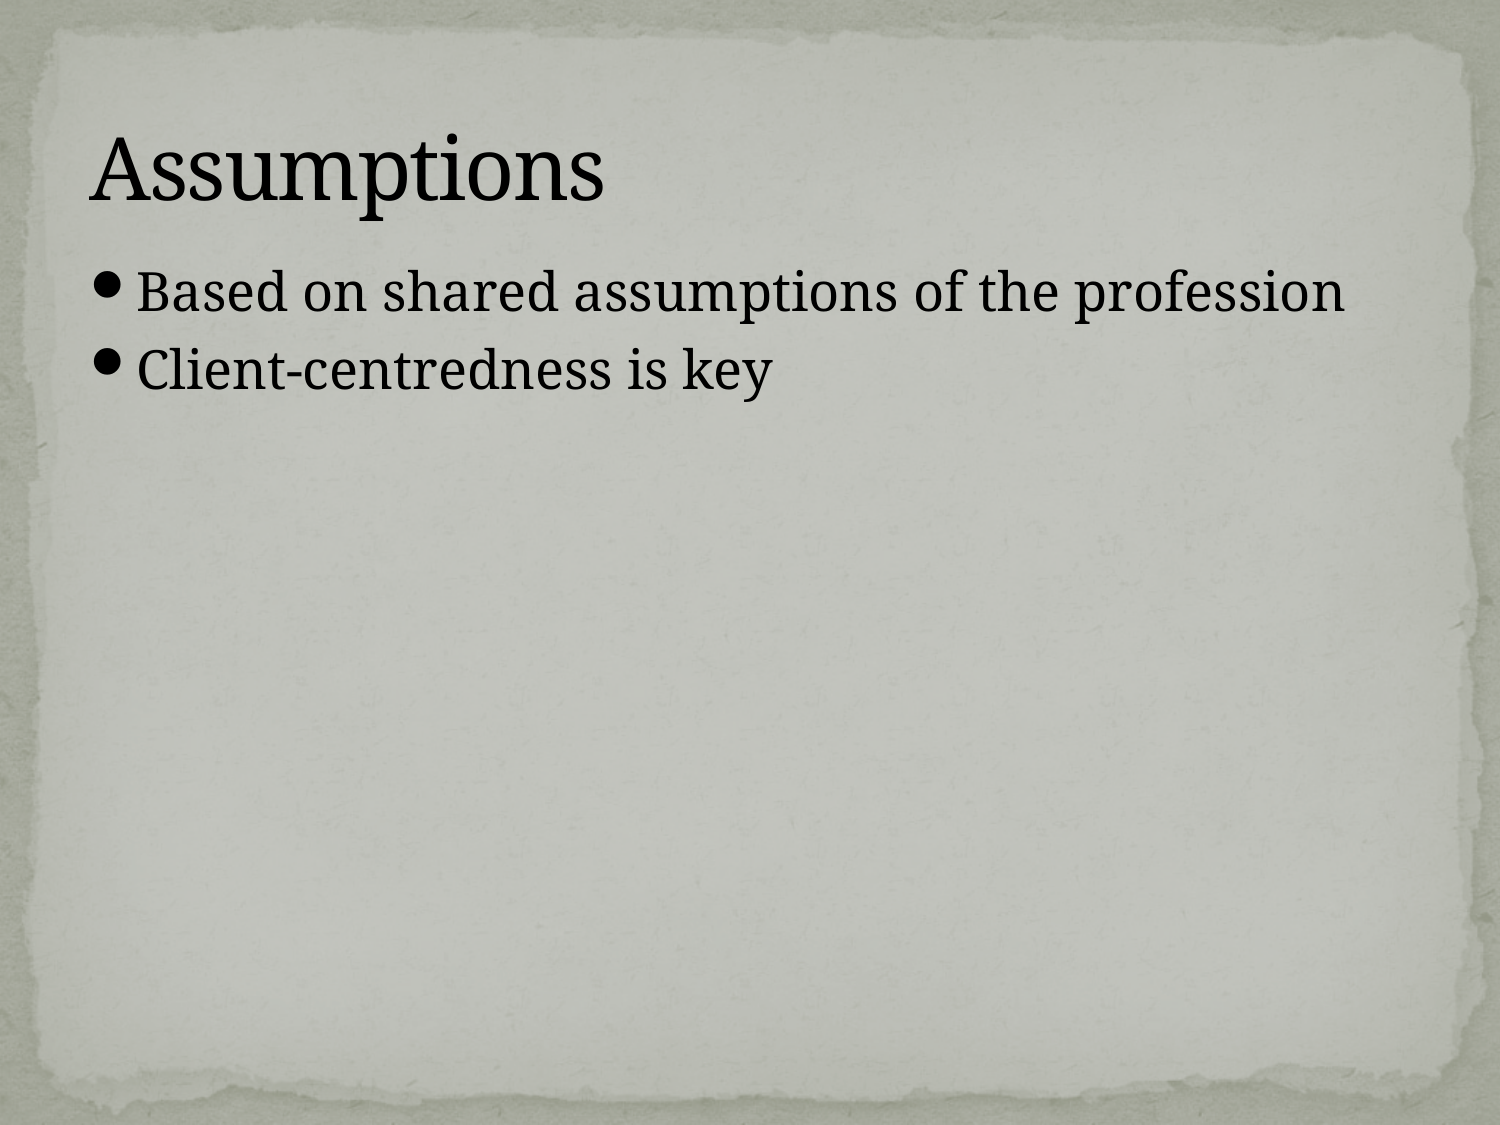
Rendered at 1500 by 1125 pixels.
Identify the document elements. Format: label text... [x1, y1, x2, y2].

title Assumptions [74, 24, 1425, 225]
list Based on shared assumptions of the profession Client-centredness is key [74, 249, 1426, 1001]
